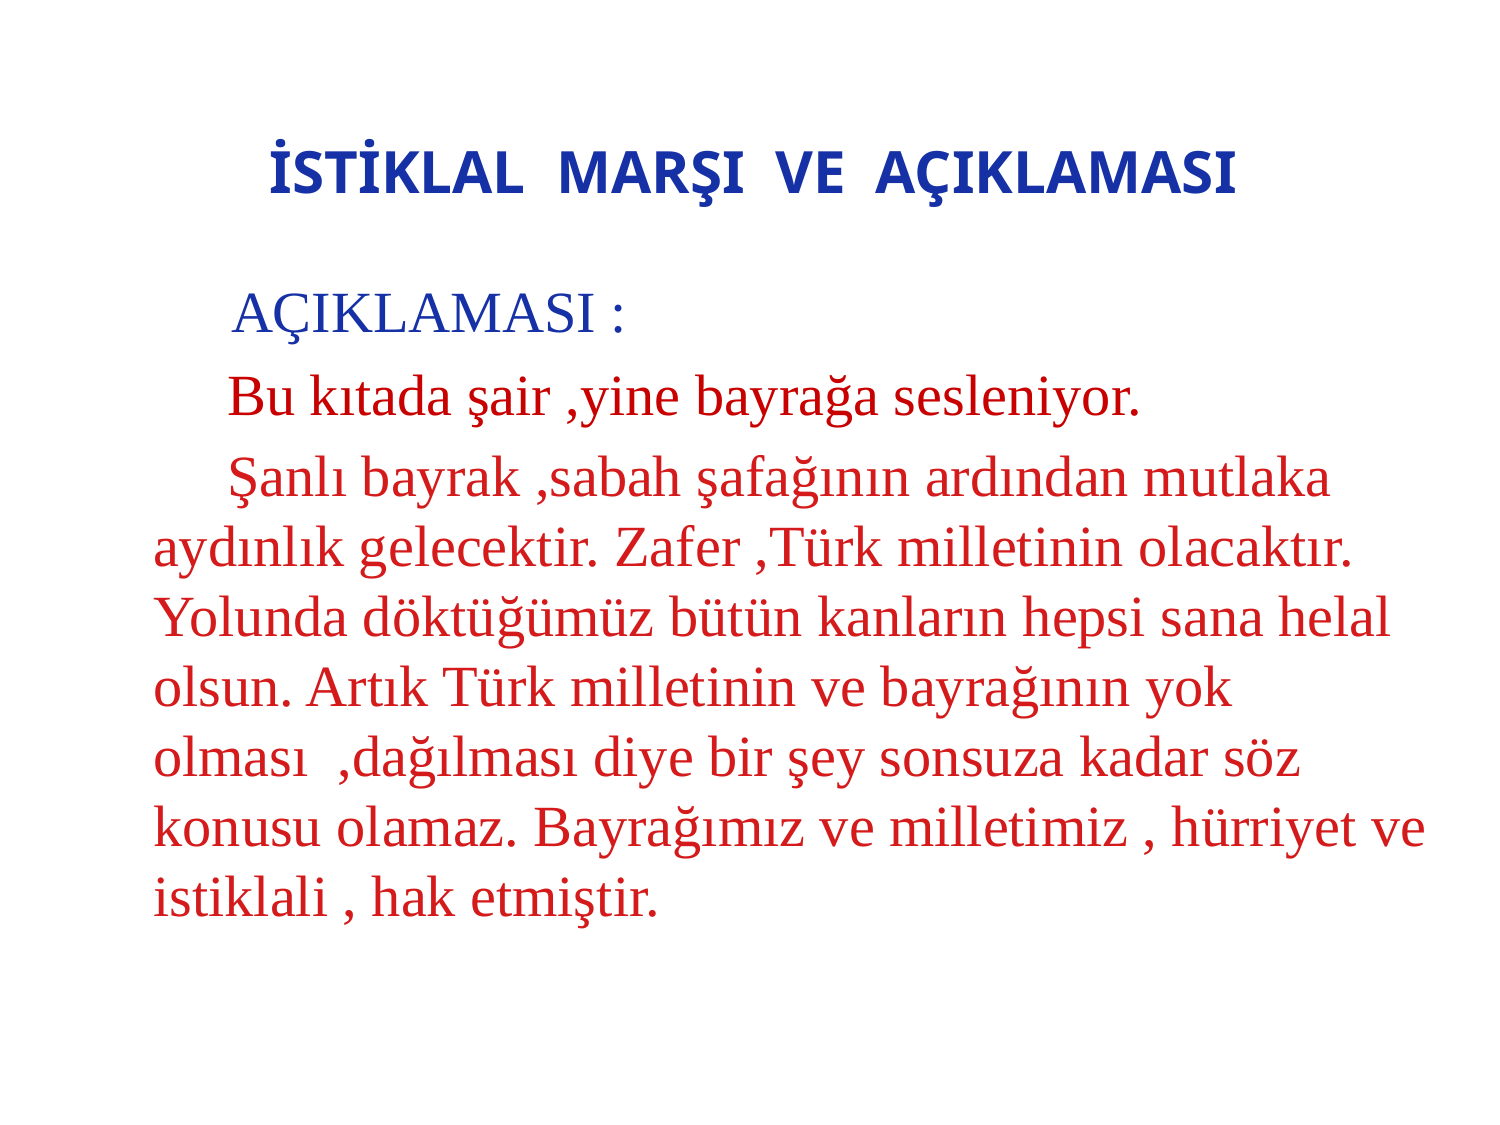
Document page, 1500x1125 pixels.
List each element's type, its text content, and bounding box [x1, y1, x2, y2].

title İSTİKLAL MARŞI VE AÇIKLAMASI [222, 105, 1285, 235]
list AÇIKLAMASI : Bu kıtada şair ,yine bayrağa sesleniyor. Şanlı bayrak ,sabah şafağının ardından mutlaka aydınlık gelecektir. Zafer ,Türk milletinin olacaktır. Yolunda döktüğümüz bütün kanların hepsi sana helal olsun. Artık Türk milletinin ve bayrağının yok olması ,dağılması diye bir şey sonsuza kadar söz konusu olamaz. Bayrağımız ve milletimiz , hürriyet ve istiklali , hak etmiştir. [82, 257, 1454, 1067]
